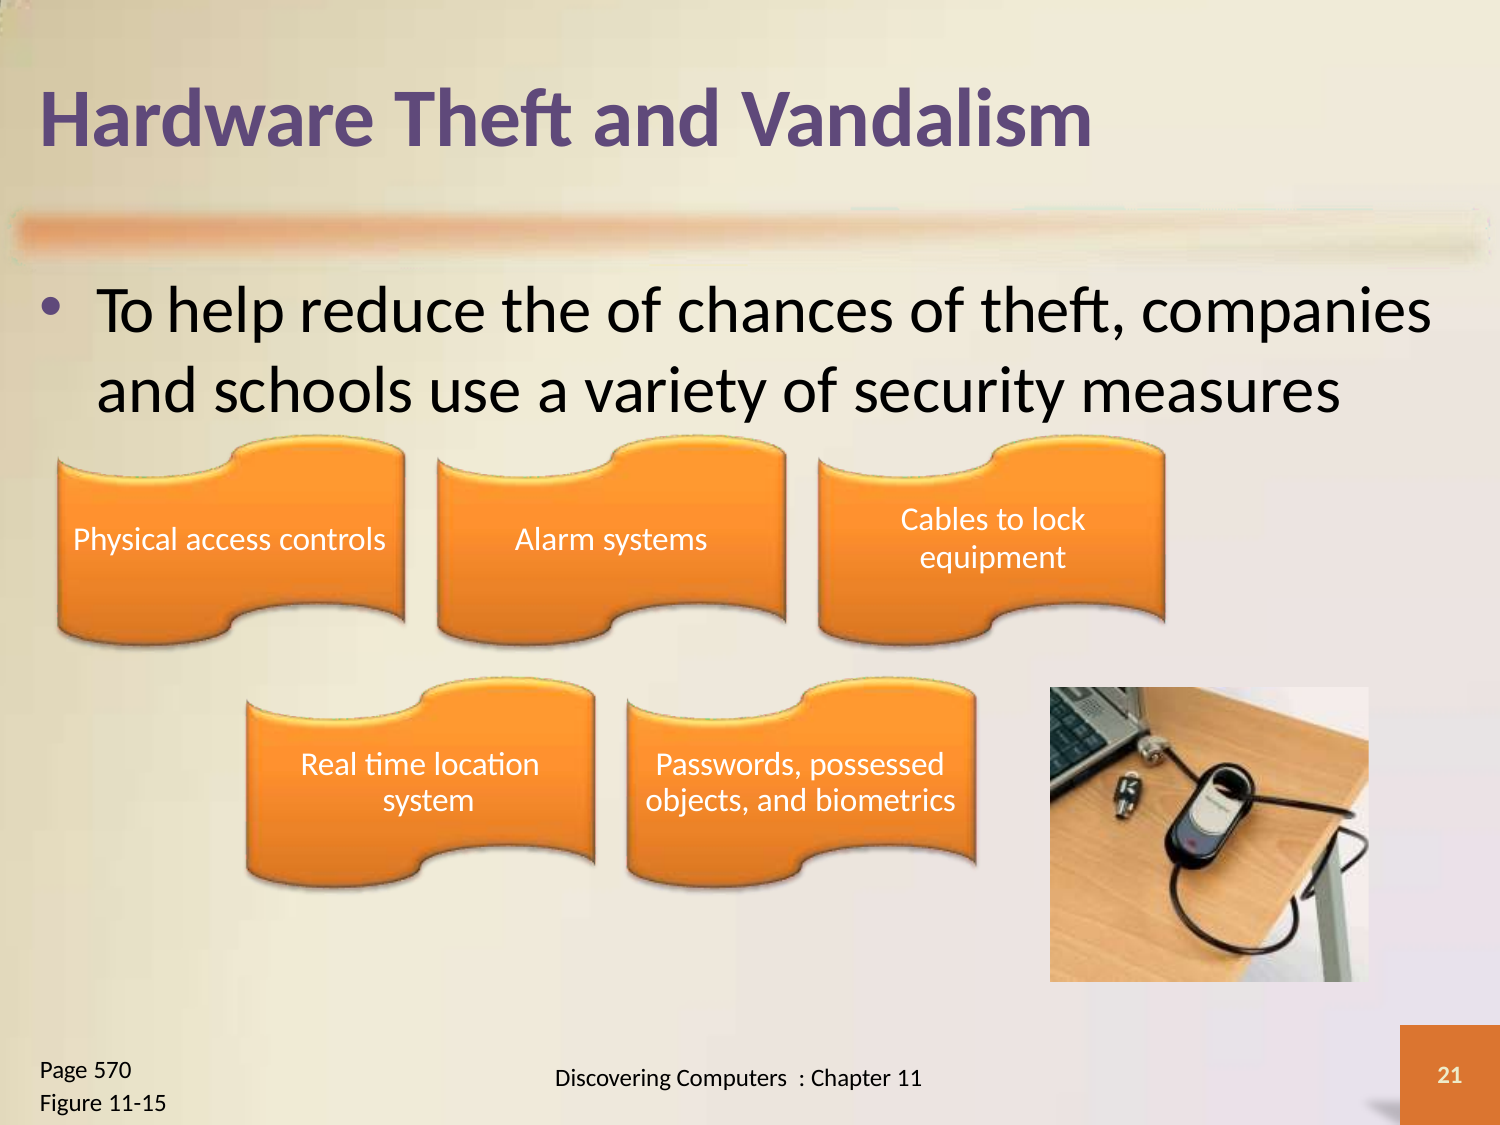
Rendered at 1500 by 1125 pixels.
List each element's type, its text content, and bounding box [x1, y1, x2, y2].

text_box Real time location system [298, 739, 546, 819]
text_box Physical access controls [70, 515, 393, 558]
text_box Passwords, possessed objects, and biometrics [643, 739, 963, 819]
text_box Page 570 Figure 11-15 [37, 1048, 170, 1116]
text_box To help reduce the of chances of theft, companies and schools use a variety of security measures [37, 263, 1448, 426]
text_box Discovering Computers : Chapter 11 [553, 1059, 972, 1092]
title Hardware Theft and Vandalism [37, 61, 1110, 252]
text_box 21 [1435, 1056, 1465, 1089]
text_box [237, 671, 605, 902]
text_box [1050, 687, 1369, 982]
text_box [613, 671, 991, 902]
text_box [809, 429, 1175, 660]
text_box Alarm systems [512, 515, 713, 558]
text_box [428, 429, 796, 660]
text_box Cables to lock equipment [898, 497, 1089, 576]
text_box [42, 429, 421, 660]
picture [0, 0, 1500, 1125]
